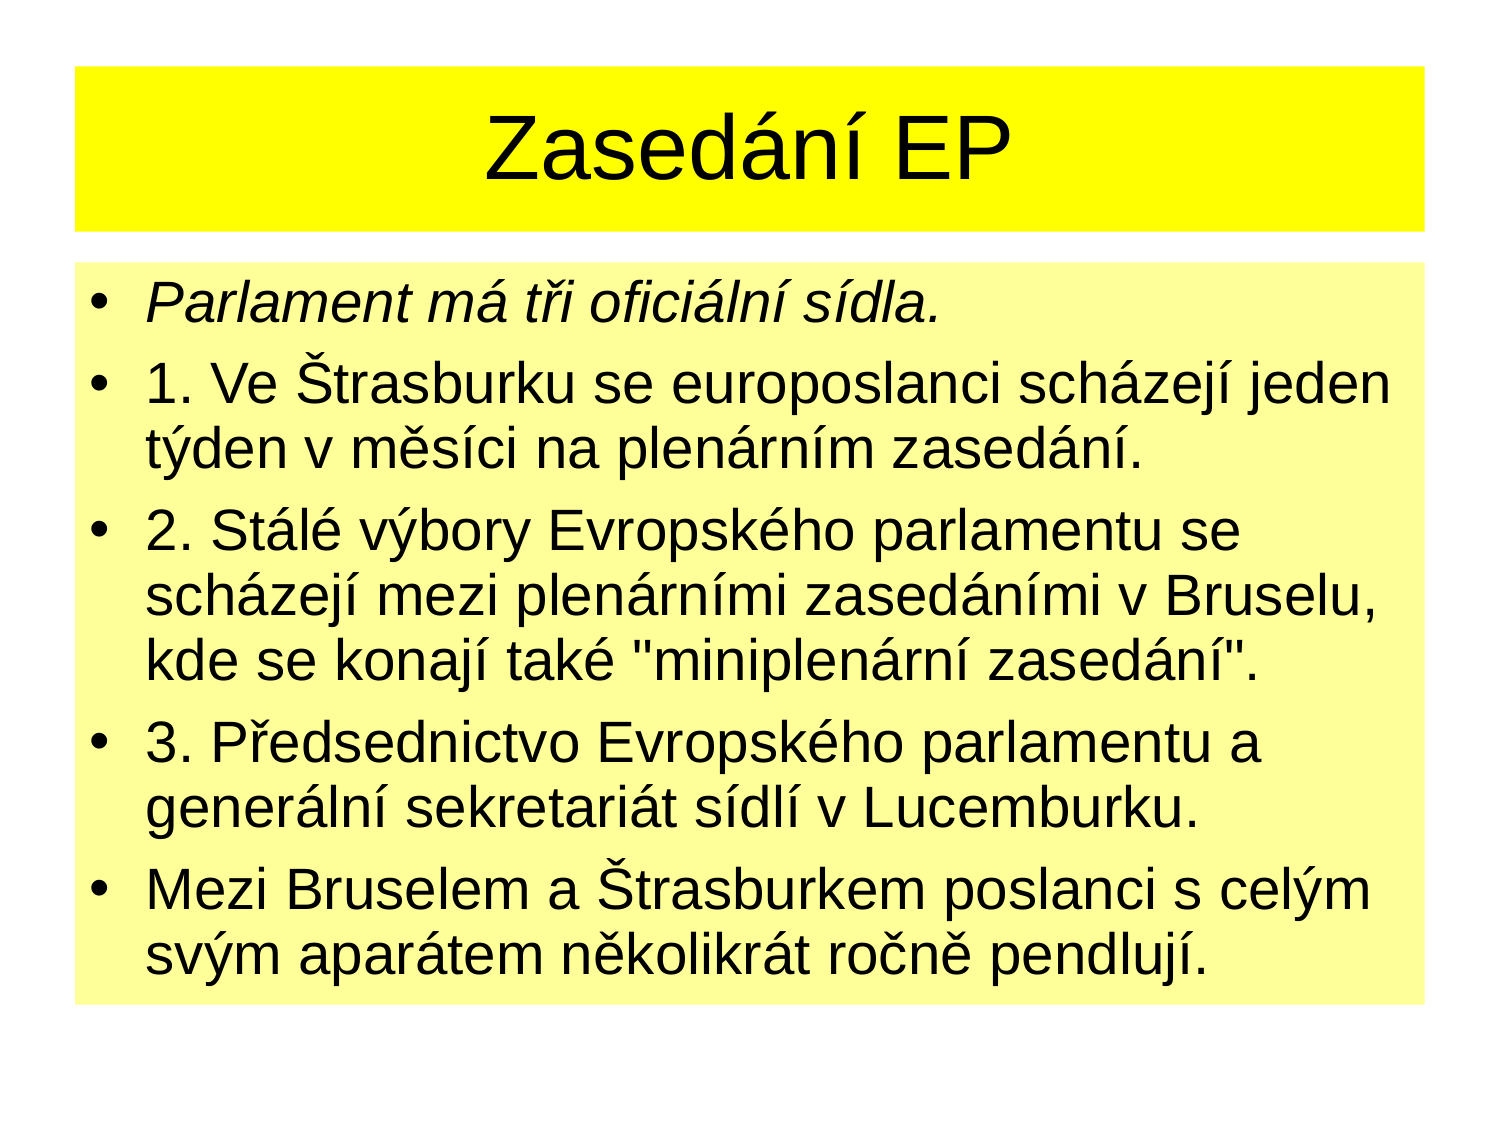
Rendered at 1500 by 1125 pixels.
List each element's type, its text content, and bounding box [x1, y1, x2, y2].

title Zasedání EP [75, 66, 1425, 232]
list Parlament má tři oficiální sídla. 1. Ve Štrasburku se europoslanci scházejí jeden týden v měsíci na plenárním zasedání. 2. Stálé výbory Evropského parlamentu se scházejí mezi plenárními zasedáními v Bruselu, kde se konají také "miniplenární zasedání". 3. Předsednictvo Evropského parlamentu a generální sekretariát sídlí v Lucemburku. Mezi Bruselem a Štrasburkem poslanci s celým svým aparátem několikrát ročně pendlují. [75, 262, 1425, 1005]
